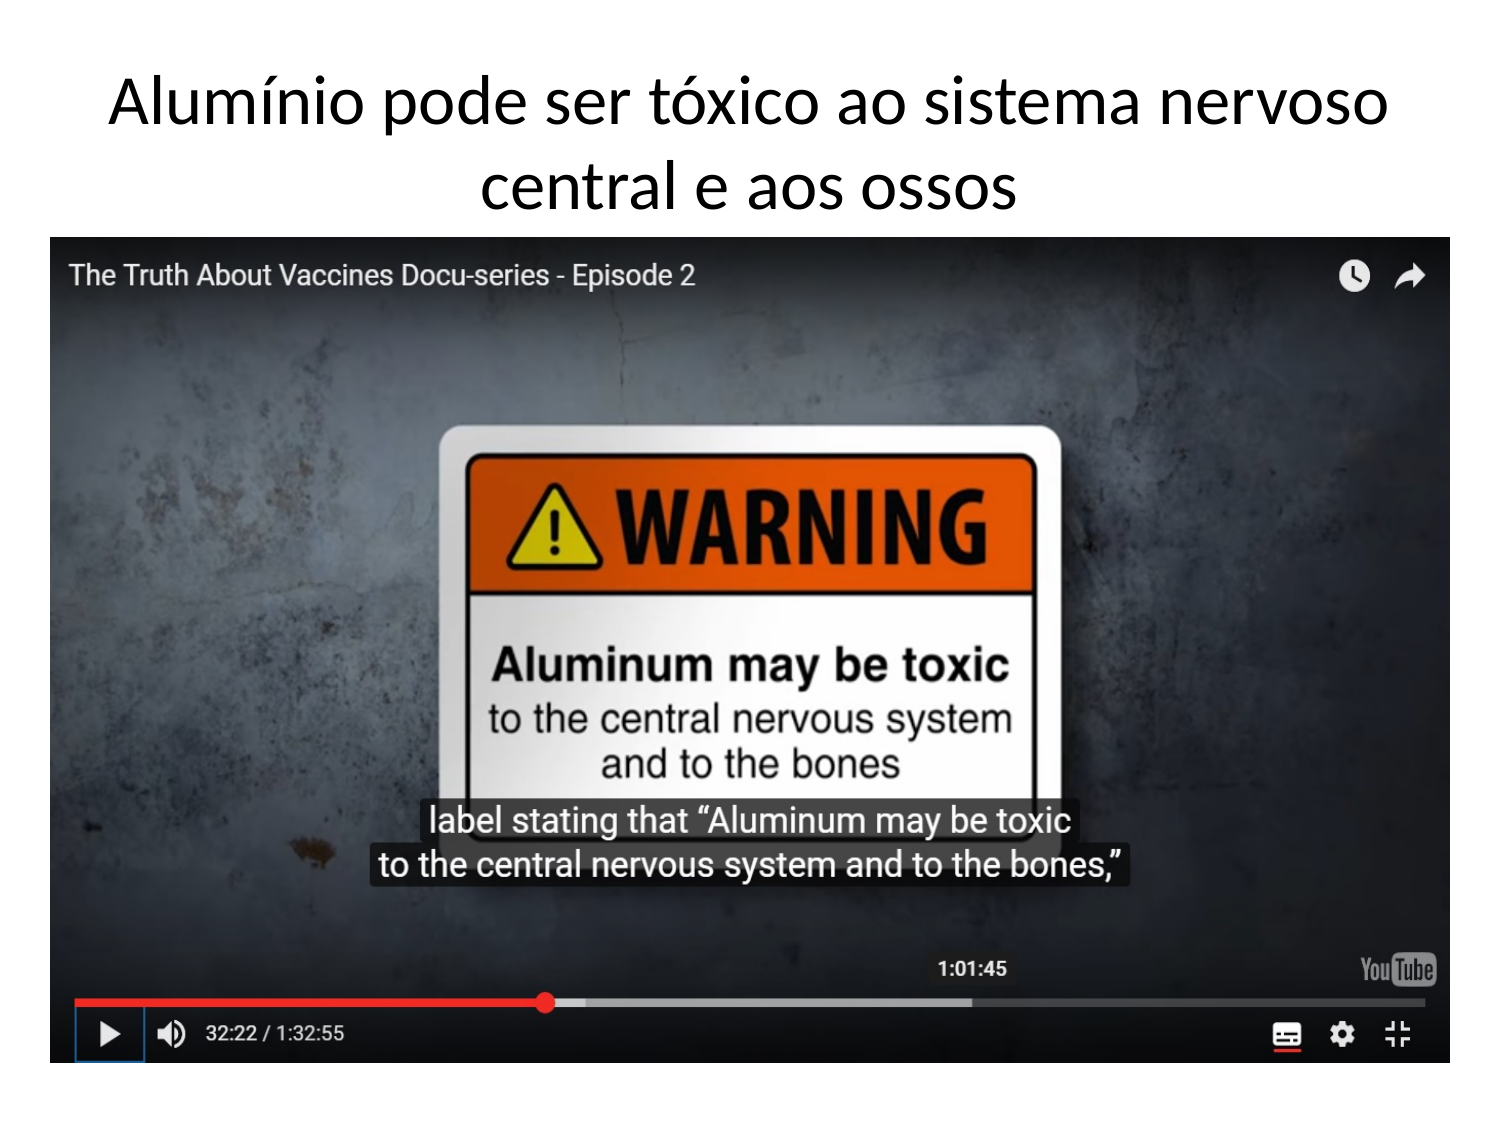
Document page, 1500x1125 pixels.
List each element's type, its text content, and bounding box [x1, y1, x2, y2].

title Alumínio pode ser tóxico ao sistema nervoso central e aos ossos [75, 45, 1425, 233]
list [49, 237, 1451, 1063]
